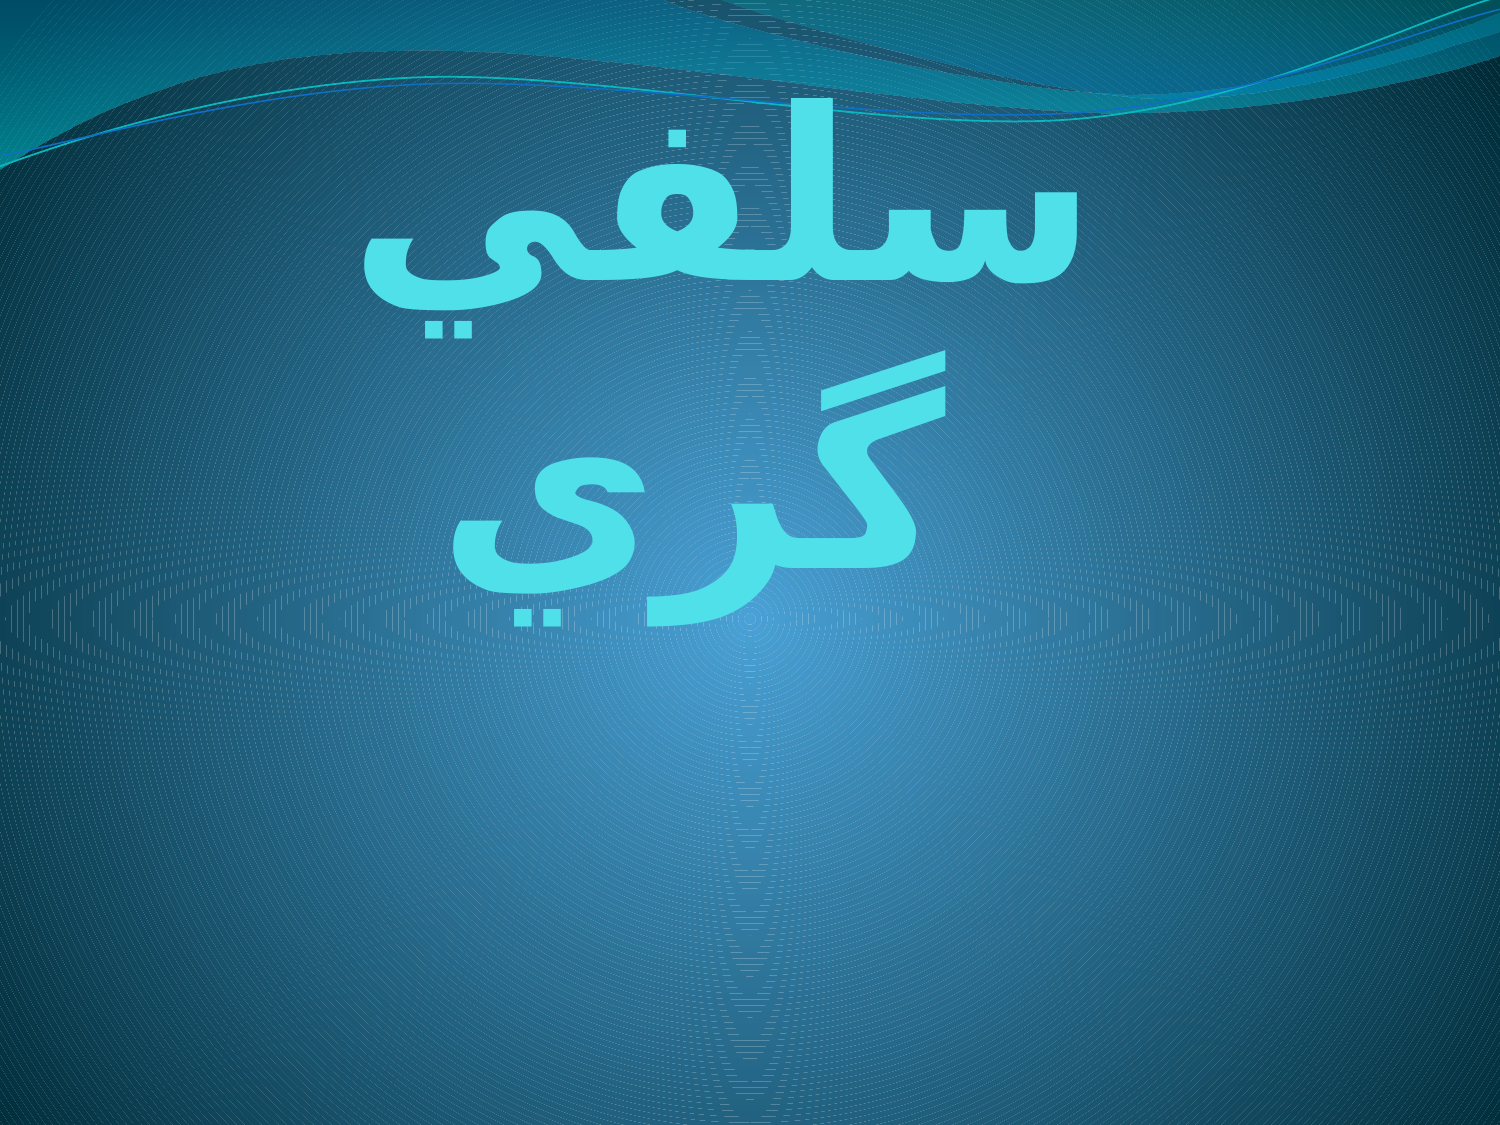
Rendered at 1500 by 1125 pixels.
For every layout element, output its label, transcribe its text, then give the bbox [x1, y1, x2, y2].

title سلفي گري [87, 375, 1363, 617]
